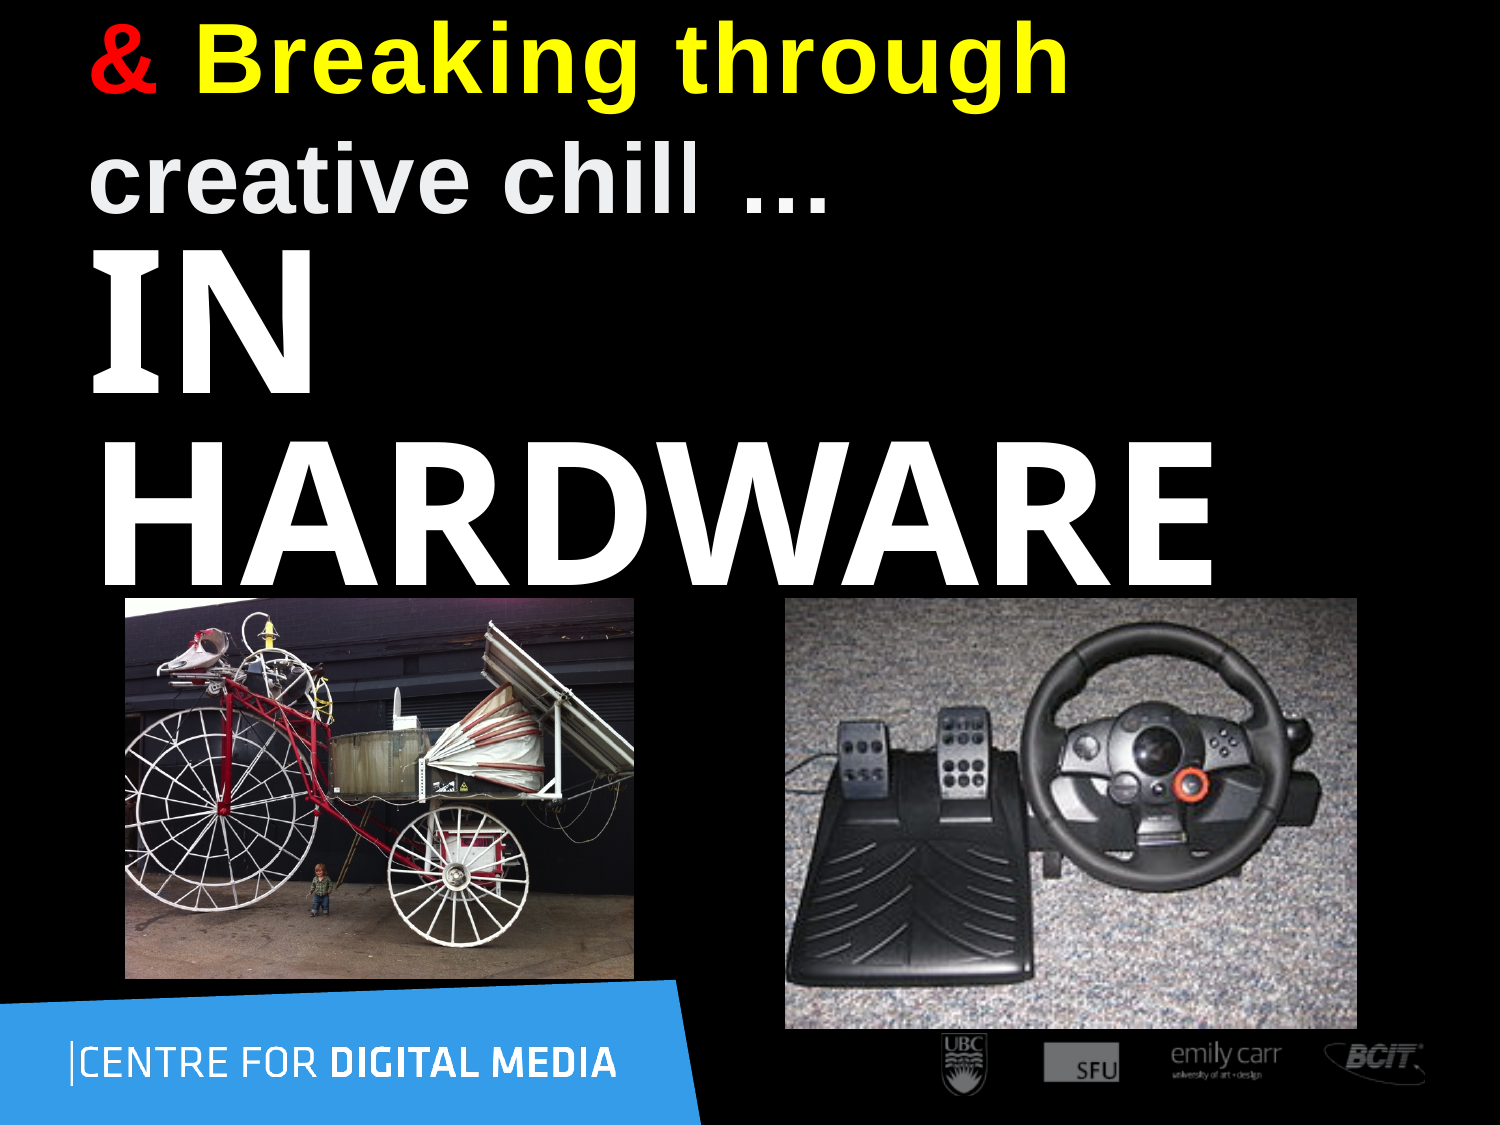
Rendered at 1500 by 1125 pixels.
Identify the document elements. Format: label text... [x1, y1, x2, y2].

title & Breaking through creative chill … [75, 0, 1487, 227]
picture [784, 598, 1357, 1029]
list IN HARDWARE [75, 227, 1425, 940]
picture [120, 598, 638, 979]
